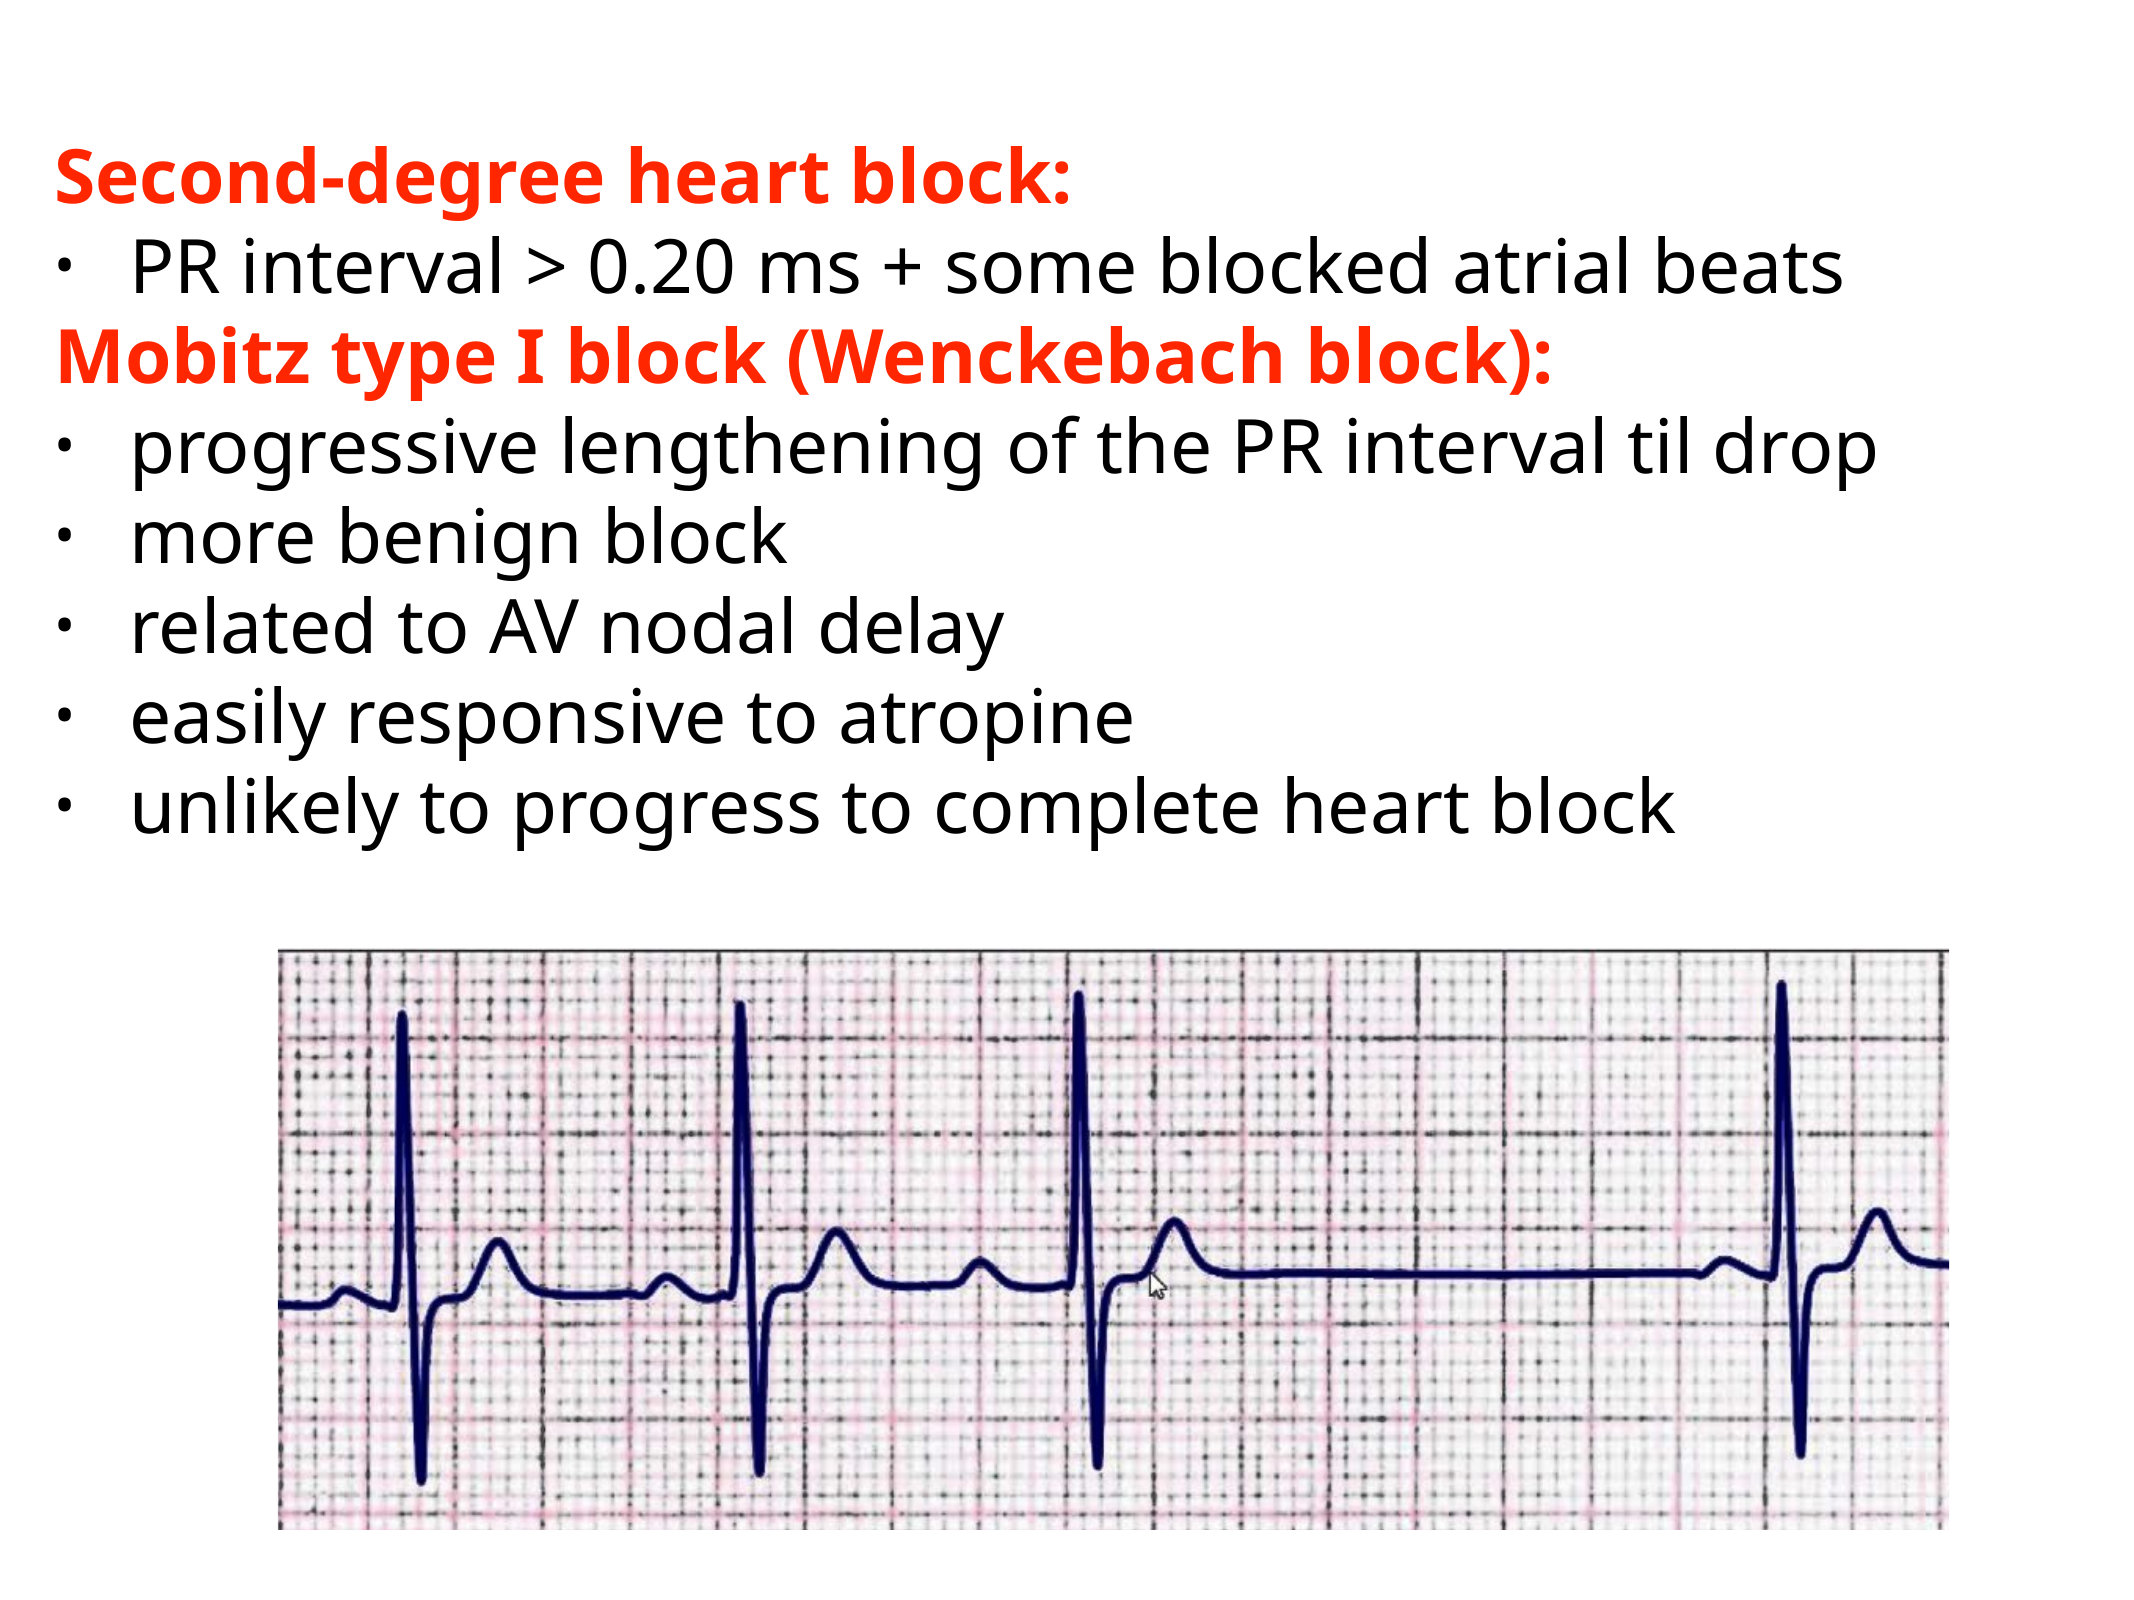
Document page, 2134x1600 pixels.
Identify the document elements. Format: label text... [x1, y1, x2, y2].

text_box Second-degree heart block: PR interval > 0.20 ms + some blocked atrial beats Mobitz type I block (Wenckebach block): progressive lengthening of the PR interval til drop more benign block related to AV nodal delay easily responsive to atropine unlikely to progress to complete heart block [46, 120, 2088, 858]
picture [277, 948, 1950, 1531]
